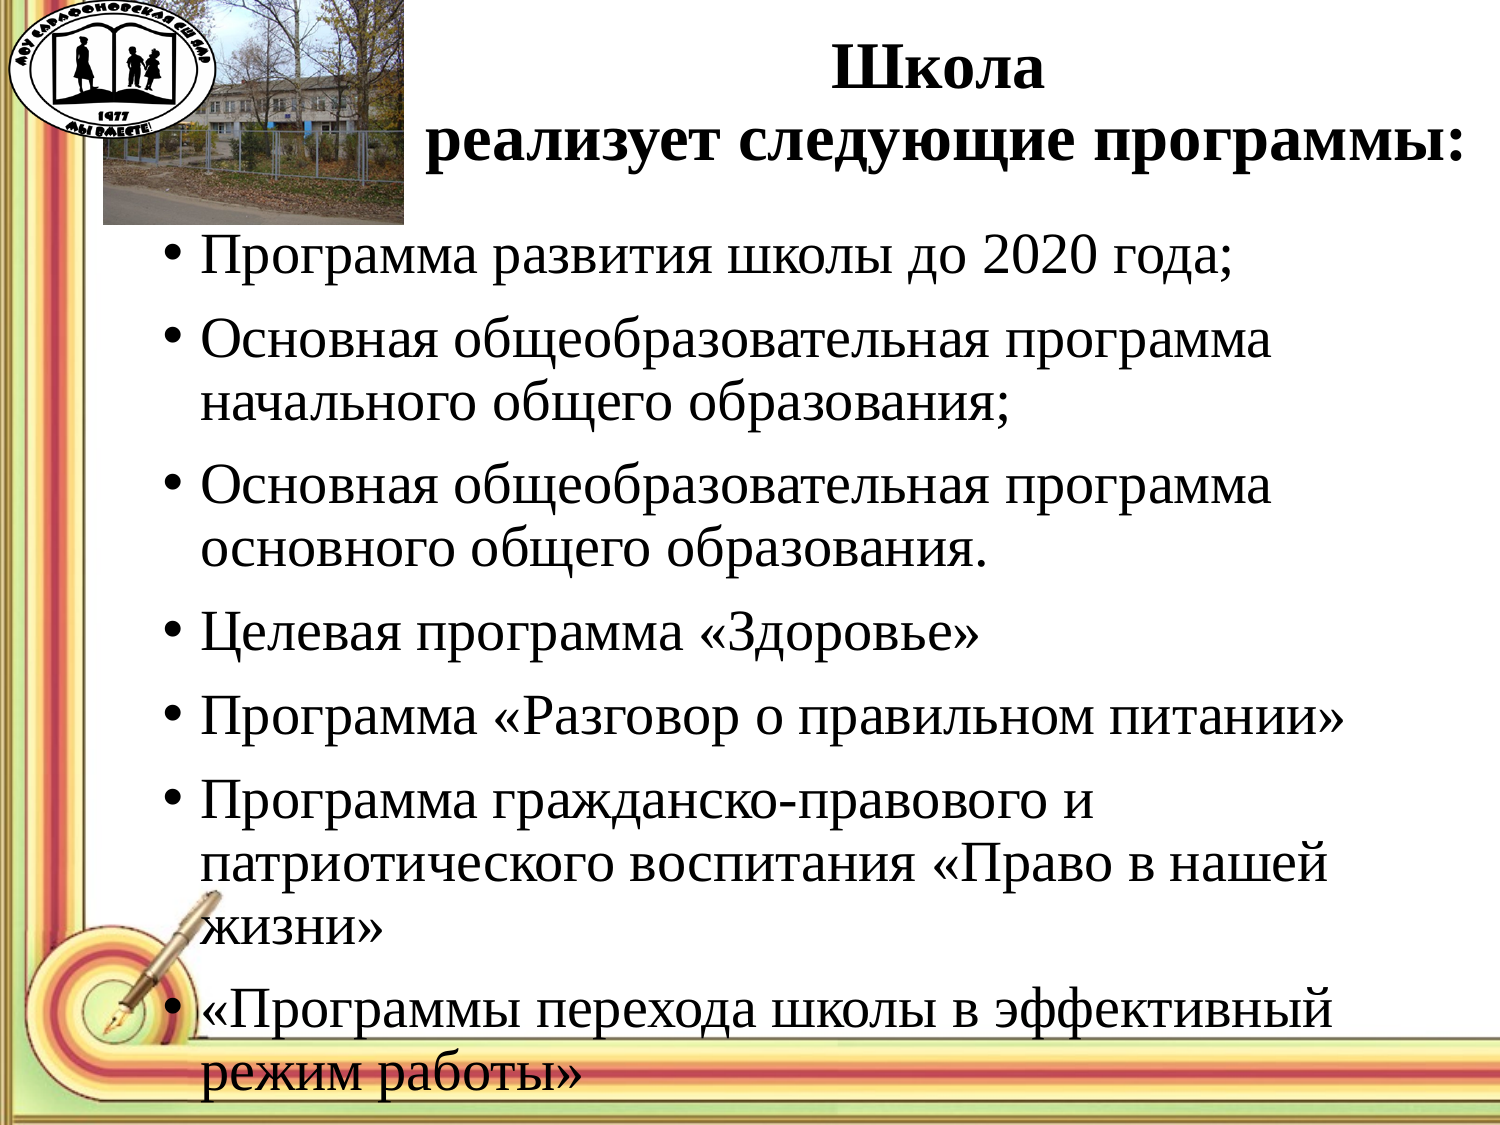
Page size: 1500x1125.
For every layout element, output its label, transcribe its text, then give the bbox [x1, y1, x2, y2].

picture [0, 0, 404, 1125]
title Школа реализует следующие программы: [404, 0, 1500, 144]
text_box Программа развития школы до 2020 года; Основная общеобразовательная программа начального общего образования; Основная общеобразовательная программа основного общего образования. Целевая программа «Здоровье» Программа «Разговор о правильном питании» Программа гражданско-правового и патриотического воспитания «Право в нашей жизни» «Программы перехода школы в эффективный режим работы» [147, 144, 1500, 1125]
